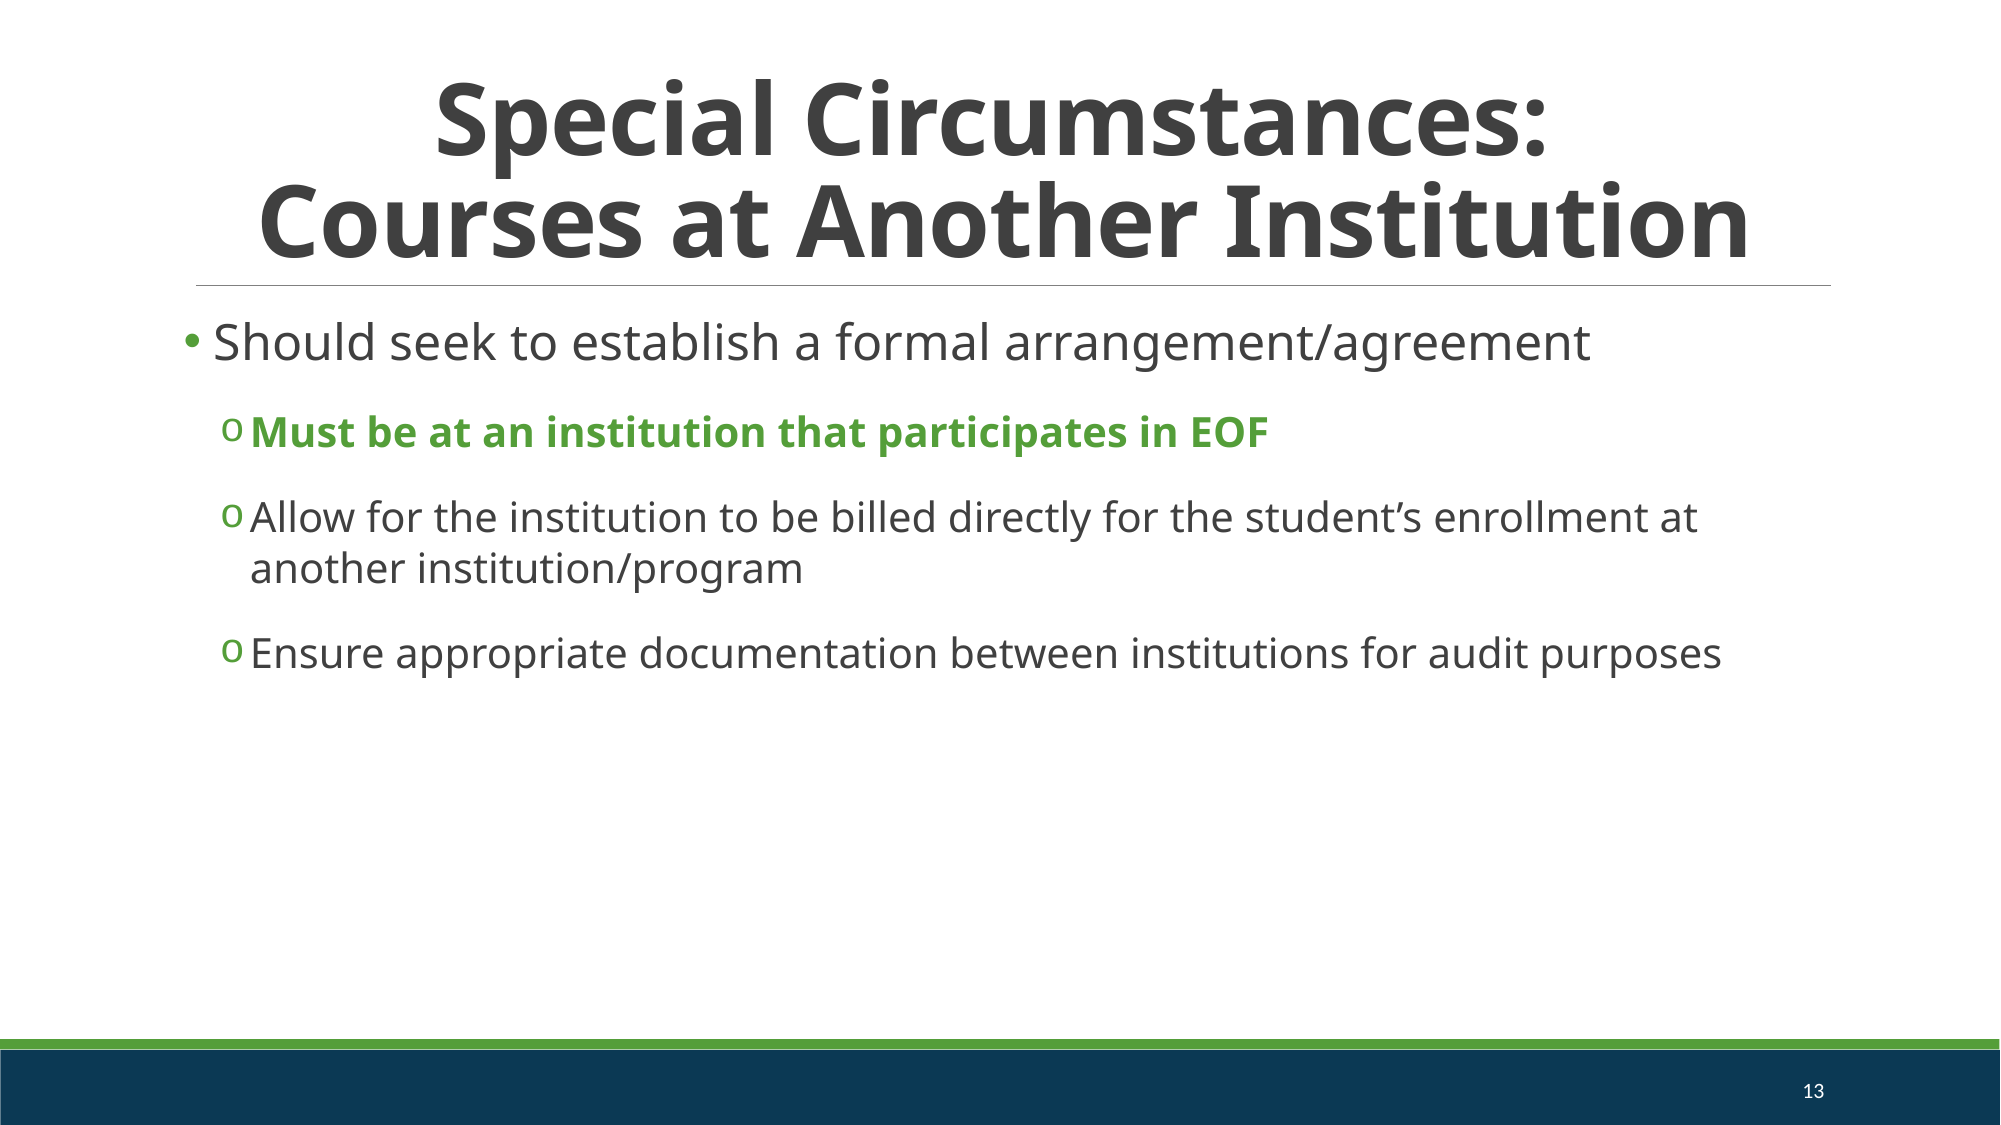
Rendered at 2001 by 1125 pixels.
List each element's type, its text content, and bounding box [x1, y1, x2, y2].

list Should seek to establish a formal arrangement/agreement Must be at an institution that participates in EOF Allow for the institution to be billed directly for the student’s enrollment at another institution/program Ensure appropriate documentation between institutions for audit purposes [157, 302, 1830, 973]
title Special Circumstances: Courses at Another Institution [180, 47, 1830, 285]
slide_number 13 [1624, 1059, 1840, 1120]
